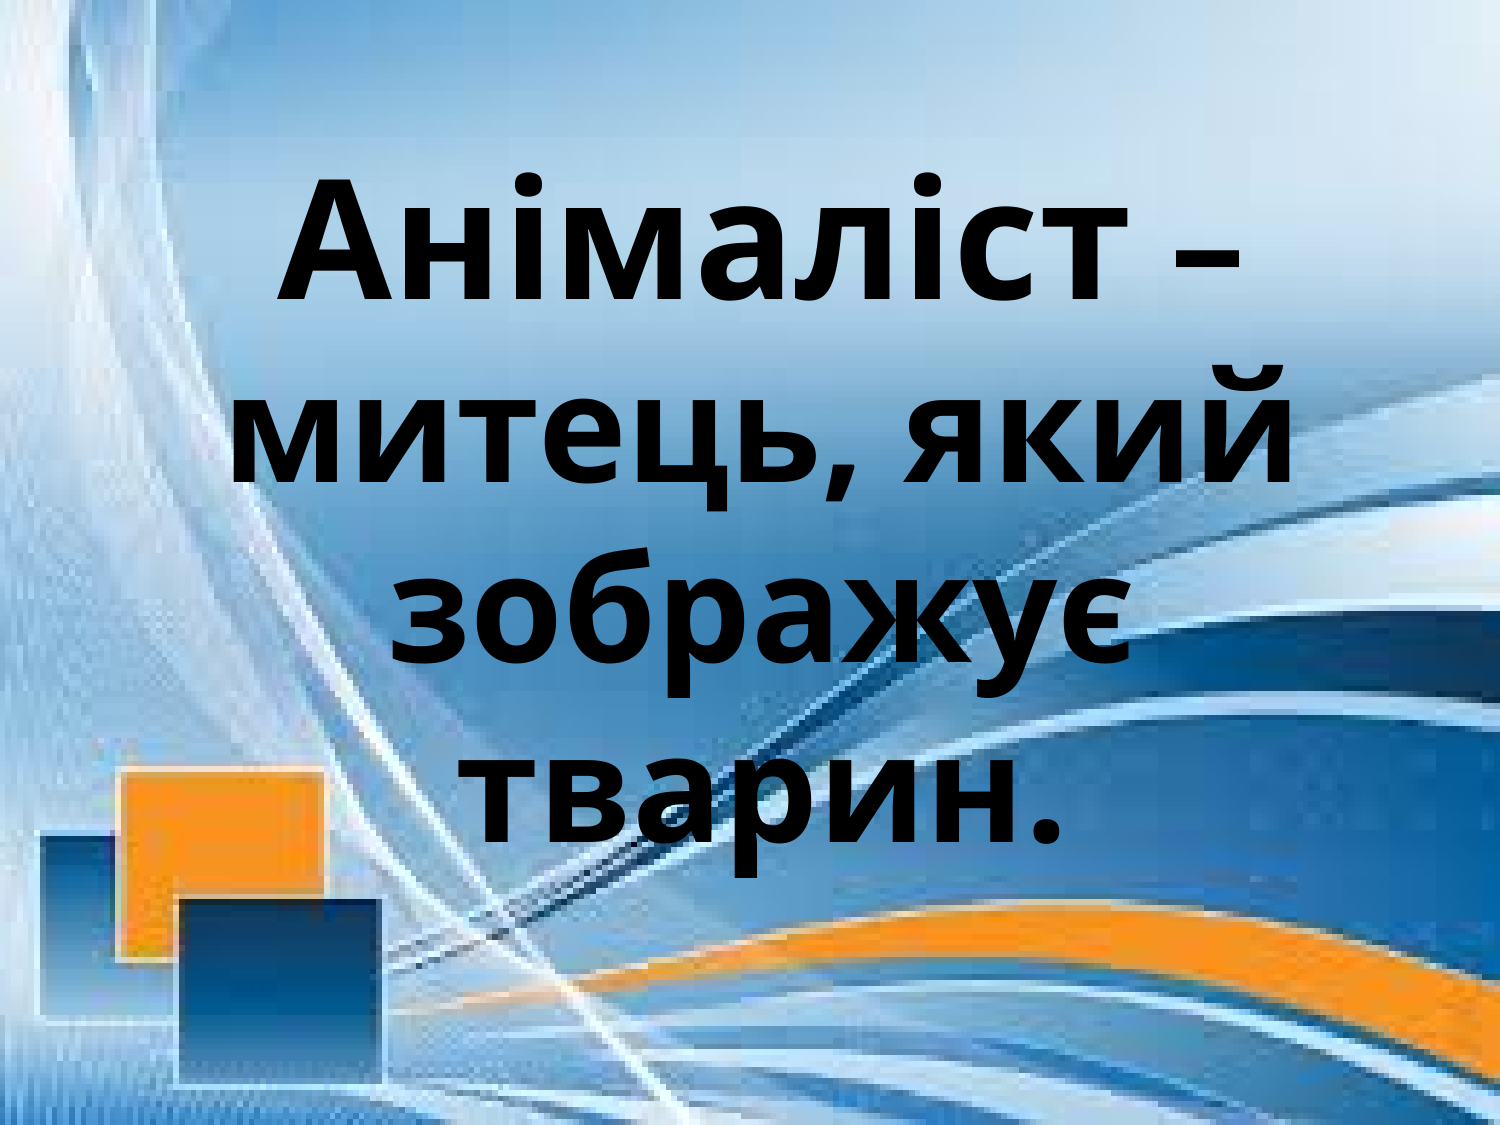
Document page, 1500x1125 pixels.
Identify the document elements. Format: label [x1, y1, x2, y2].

list [0, 0, 1500, 1125]
